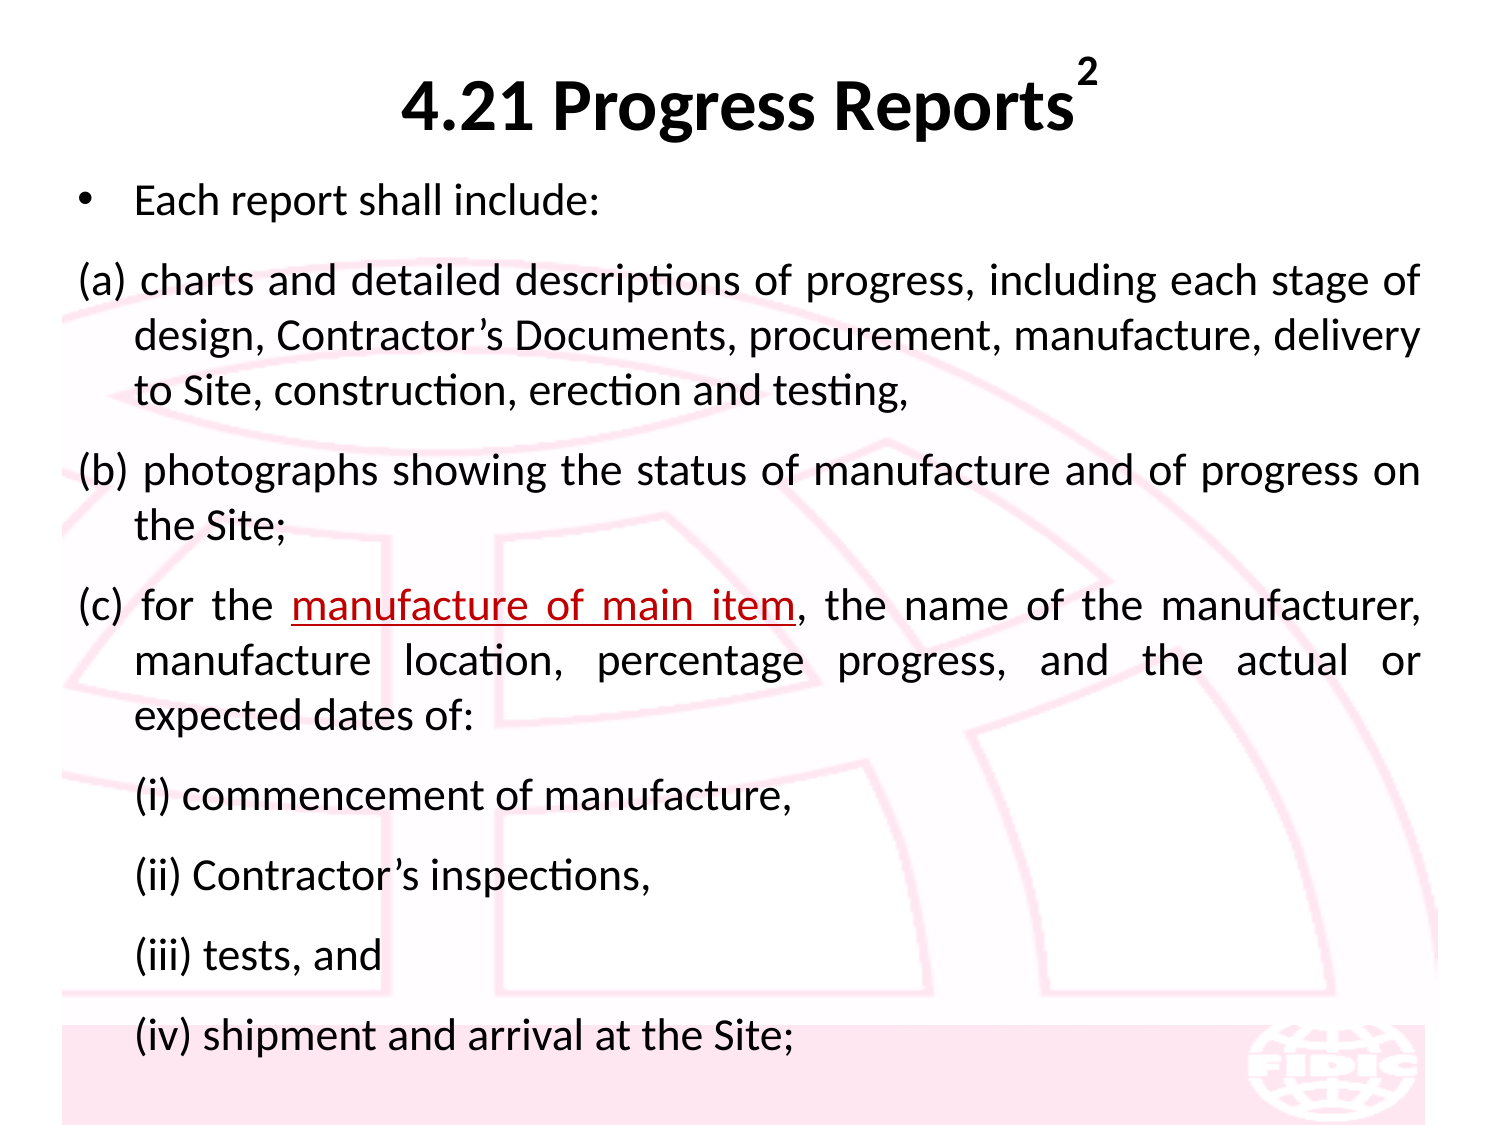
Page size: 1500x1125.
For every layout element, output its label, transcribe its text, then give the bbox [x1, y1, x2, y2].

title 4.21 Progress Reports2 [75, 0, 1425, 162]
list Each report shall include: (a) charts and detailed descriptions of progress, including each stage of design, Contractor’s Documents, procurement, manufacture, delivery to Site, construction, erection and testing, (b) photographs showing the status of manufacture and of progress on the Site; (c) for the manufacture of main item, the name of the manufacturer, manufacture location, percentage progress, and the actual or expected dates of: (i) commencement of manufacture, (ii) Contractor’s inspections, (iii) tests, and (iv) shipment and arrival at the Site; [62, 162, 1438, 1075]
